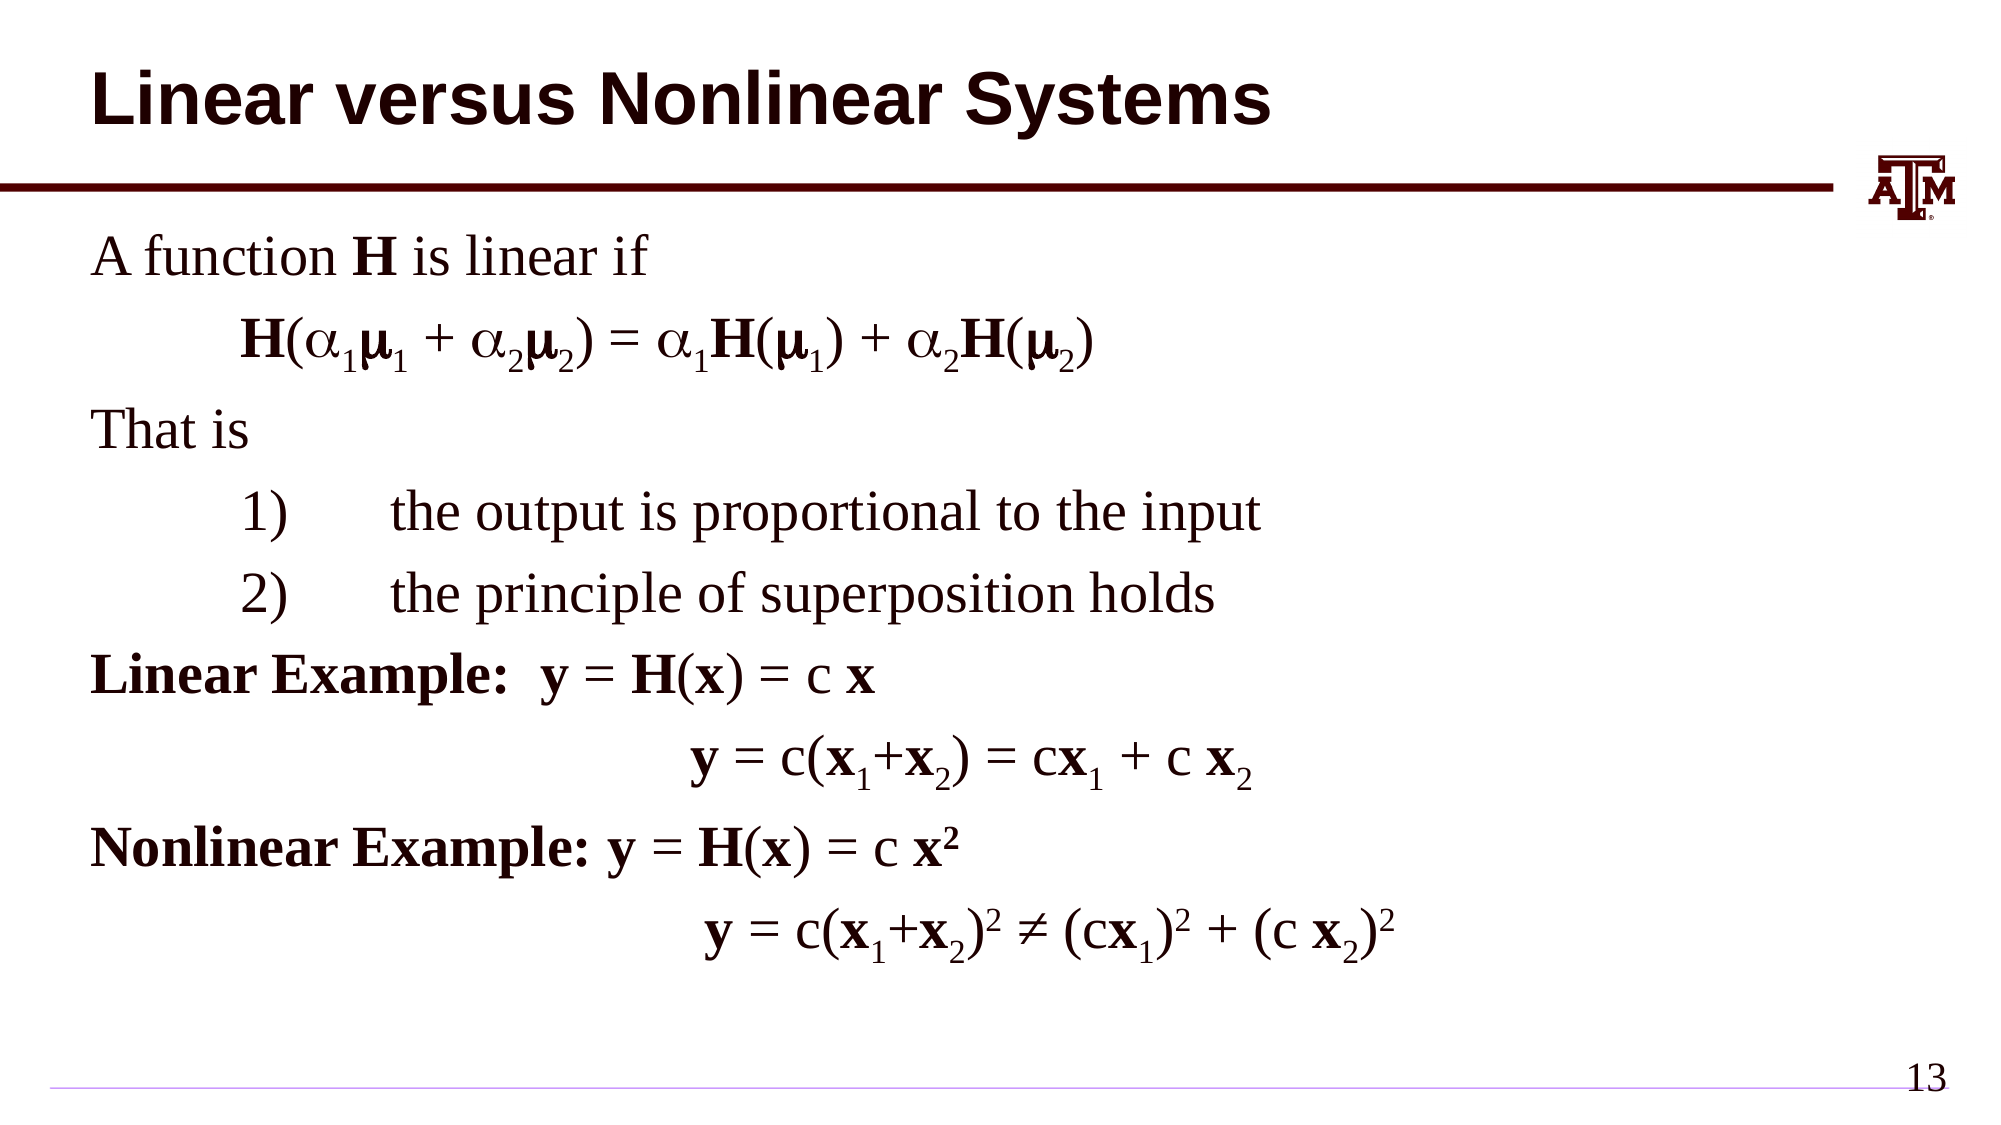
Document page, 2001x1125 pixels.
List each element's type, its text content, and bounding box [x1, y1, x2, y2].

slide_number 12 [1649, 1037, 1963, 1113]
picture [1856, 137, 1967, 238]
text_box A function H is linear if H(a1m1 + a2m2) = a1H(m1) + a2H(m2) That is 1) the output is proportional to the input 2) the principle of superposition holds Linear Example: y = H(x) = c x y = c(x1+x2) = cx1 + c x2 Nonlinear Example: y = H(x) = c x2 y = c(x1+x2)2 ≠ (cx1)2 + (c x2)2 [75, 210, 1463, 1010]
title Linear versus Nonlinear Systems [74, 12, 1909, 188]
